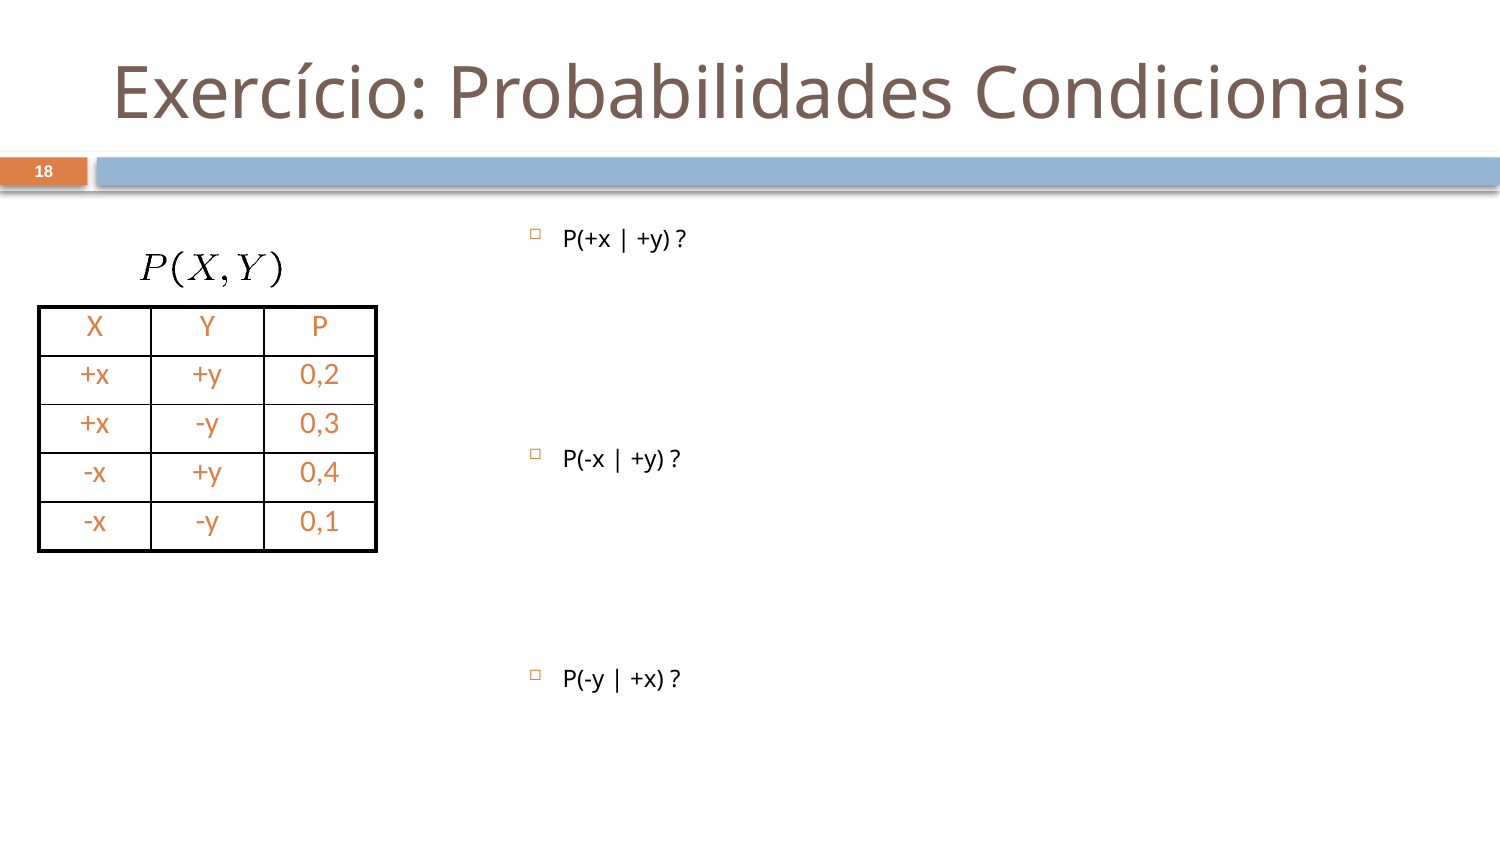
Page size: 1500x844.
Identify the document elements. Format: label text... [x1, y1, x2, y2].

table_cell -y [152, 503, 263, 549]
table_header P [265, 309, 374, 355]
slide_number 18 [0, 156, 88, 187]
table_cell +y [152, 454, 263, 501]
table_cell -y [152, 405, 263, 452]
table_cell +x [41, 405, 150, 452]
table_cell -x [41, 454, 150, 501]
picture [139, 250, 282, 288]
list P(+x | +y) ? P(-x | +y) ? P(-y | +x) ? [517, 221, 1249, 796]
table_cell 0,4 [265, 454, 374, 501]
table_cell +y [152, 357, 263, 404]
table_cell +x [41, 357, 150, 404]
table_cell 0,2 [265, 357, 374, 404]
table_header Y [152, 309, 263, 355]
title Exercício: Probabilidades Condicionais [100, 28, 1438, 150]
table_header X [41, 309, 150, 355]
table_cell 0,1 [265, 503, 374, 549]
table_cell 0,3 [265, 405, 374, 452]
table_cell -x [41, 503, 150, 549]
